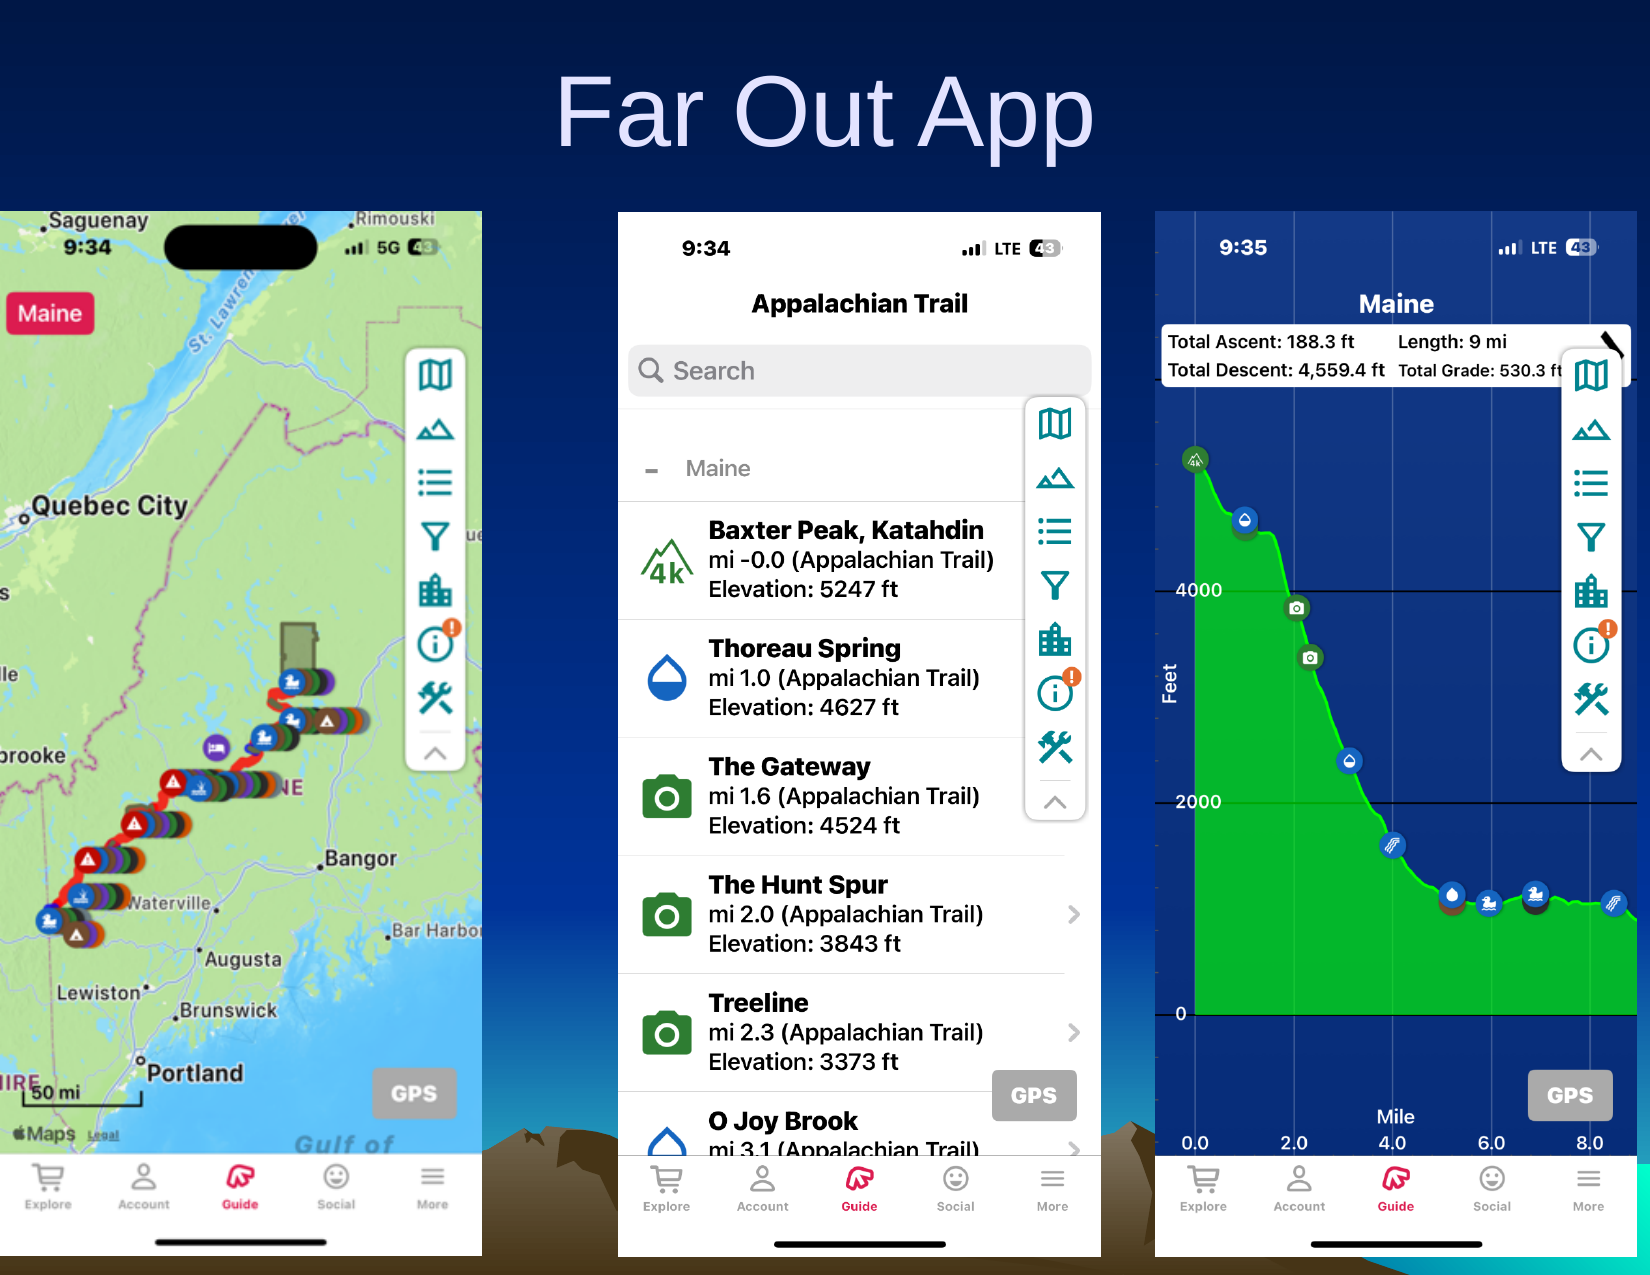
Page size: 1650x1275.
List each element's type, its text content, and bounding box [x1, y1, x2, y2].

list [0, 211, 482, 1256]
picture [618, 212, 1101, 1257]
picture [1154, 211, 1637, 1257]
title Far Out App [82, 3, 1568, 210]
